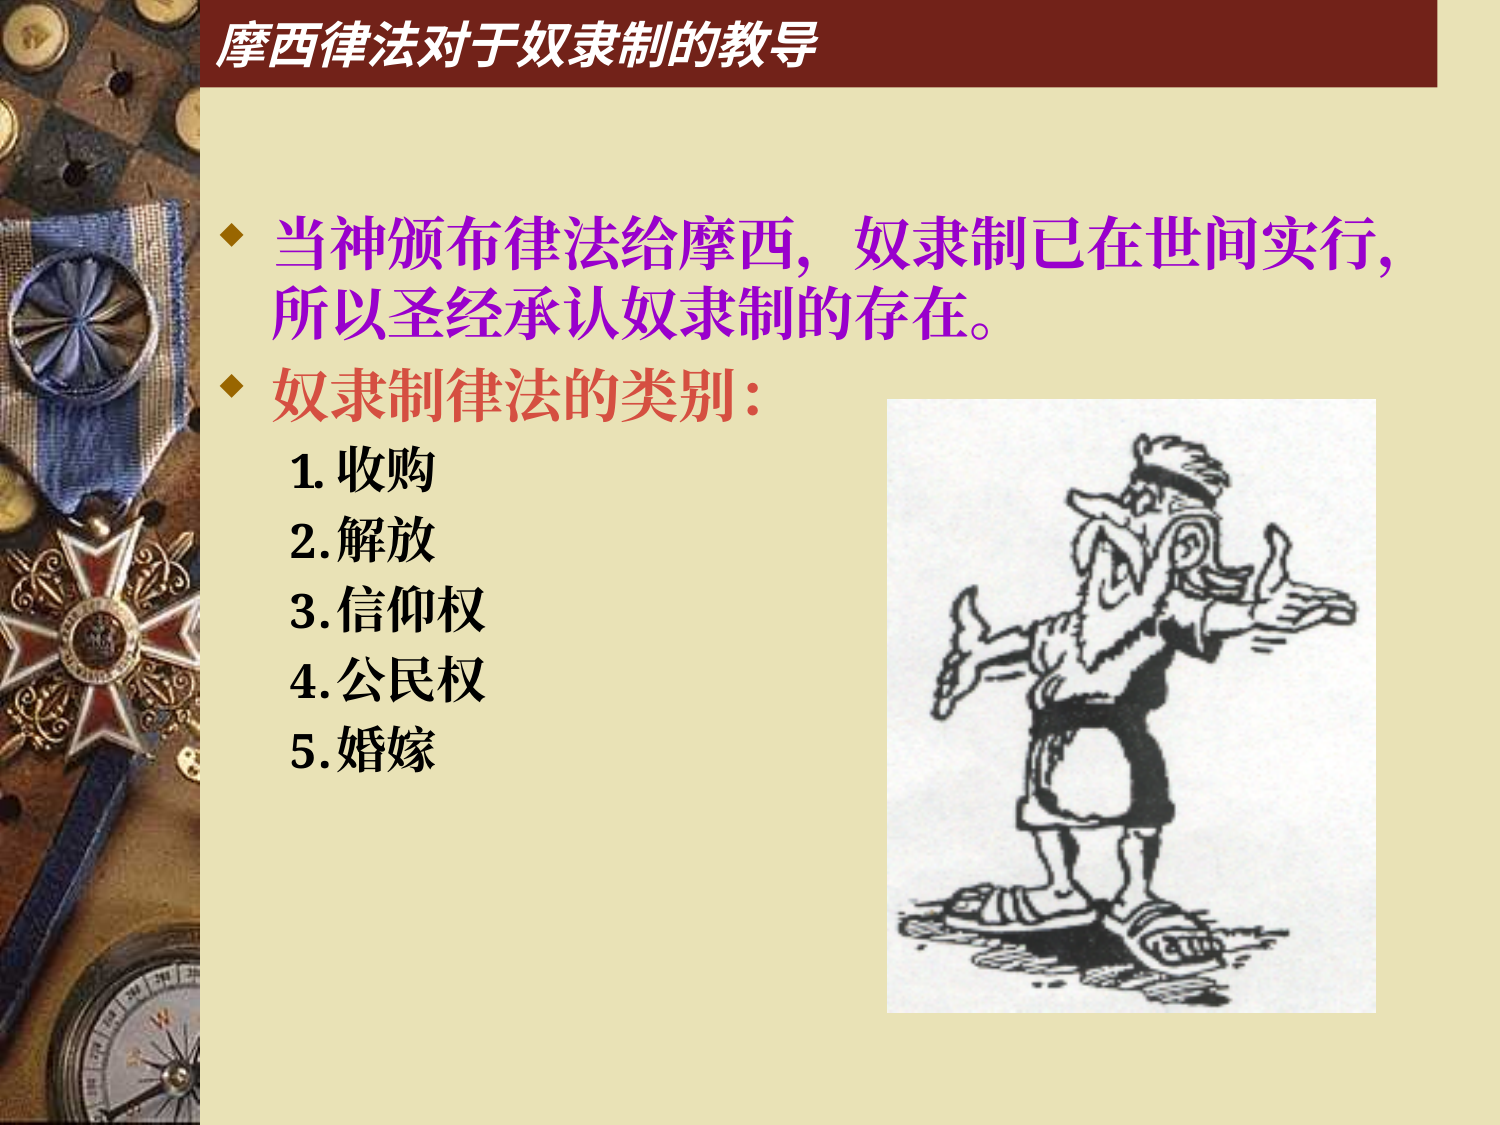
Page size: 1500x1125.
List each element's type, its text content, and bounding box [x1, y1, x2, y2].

title 摩西律法对于奴隶制的教导 [200, 0, 1438, 88]
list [887, 399, 1376, 1013]
text_box 当神颁布律法给摩西，奴隶制已在世间实行，所以圣经承认奴隶制的存在。 奴隶制律法的类别： 收购 解放 信仰权 公民权 婚嫁 [200, 200, 1425, 988]
picture [0, 0, 200, 1125]
